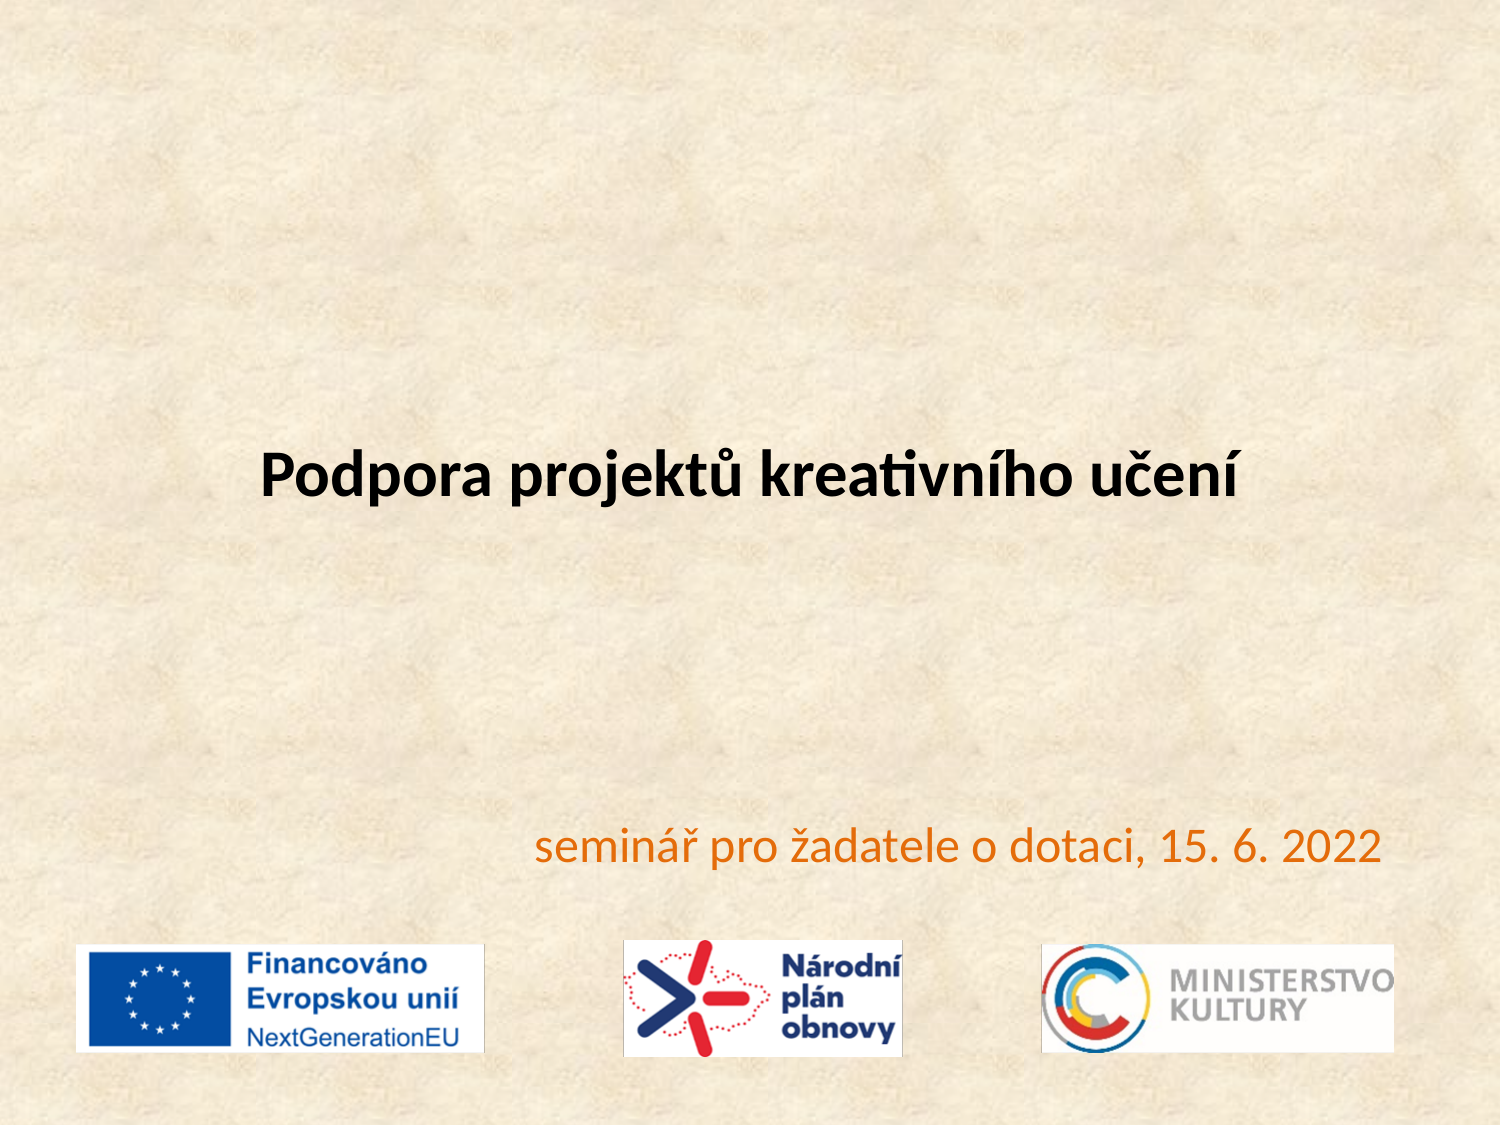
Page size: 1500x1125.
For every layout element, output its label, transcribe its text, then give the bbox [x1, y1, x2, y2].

subtitle seminář pro žadatele o dotaci, 15. 6. 2022 [348, 621, 1399, 906]
title Podpora projektů kreativního učení [112, 349, 1388, 591]
picture [76, 940, 1395, 1057]
